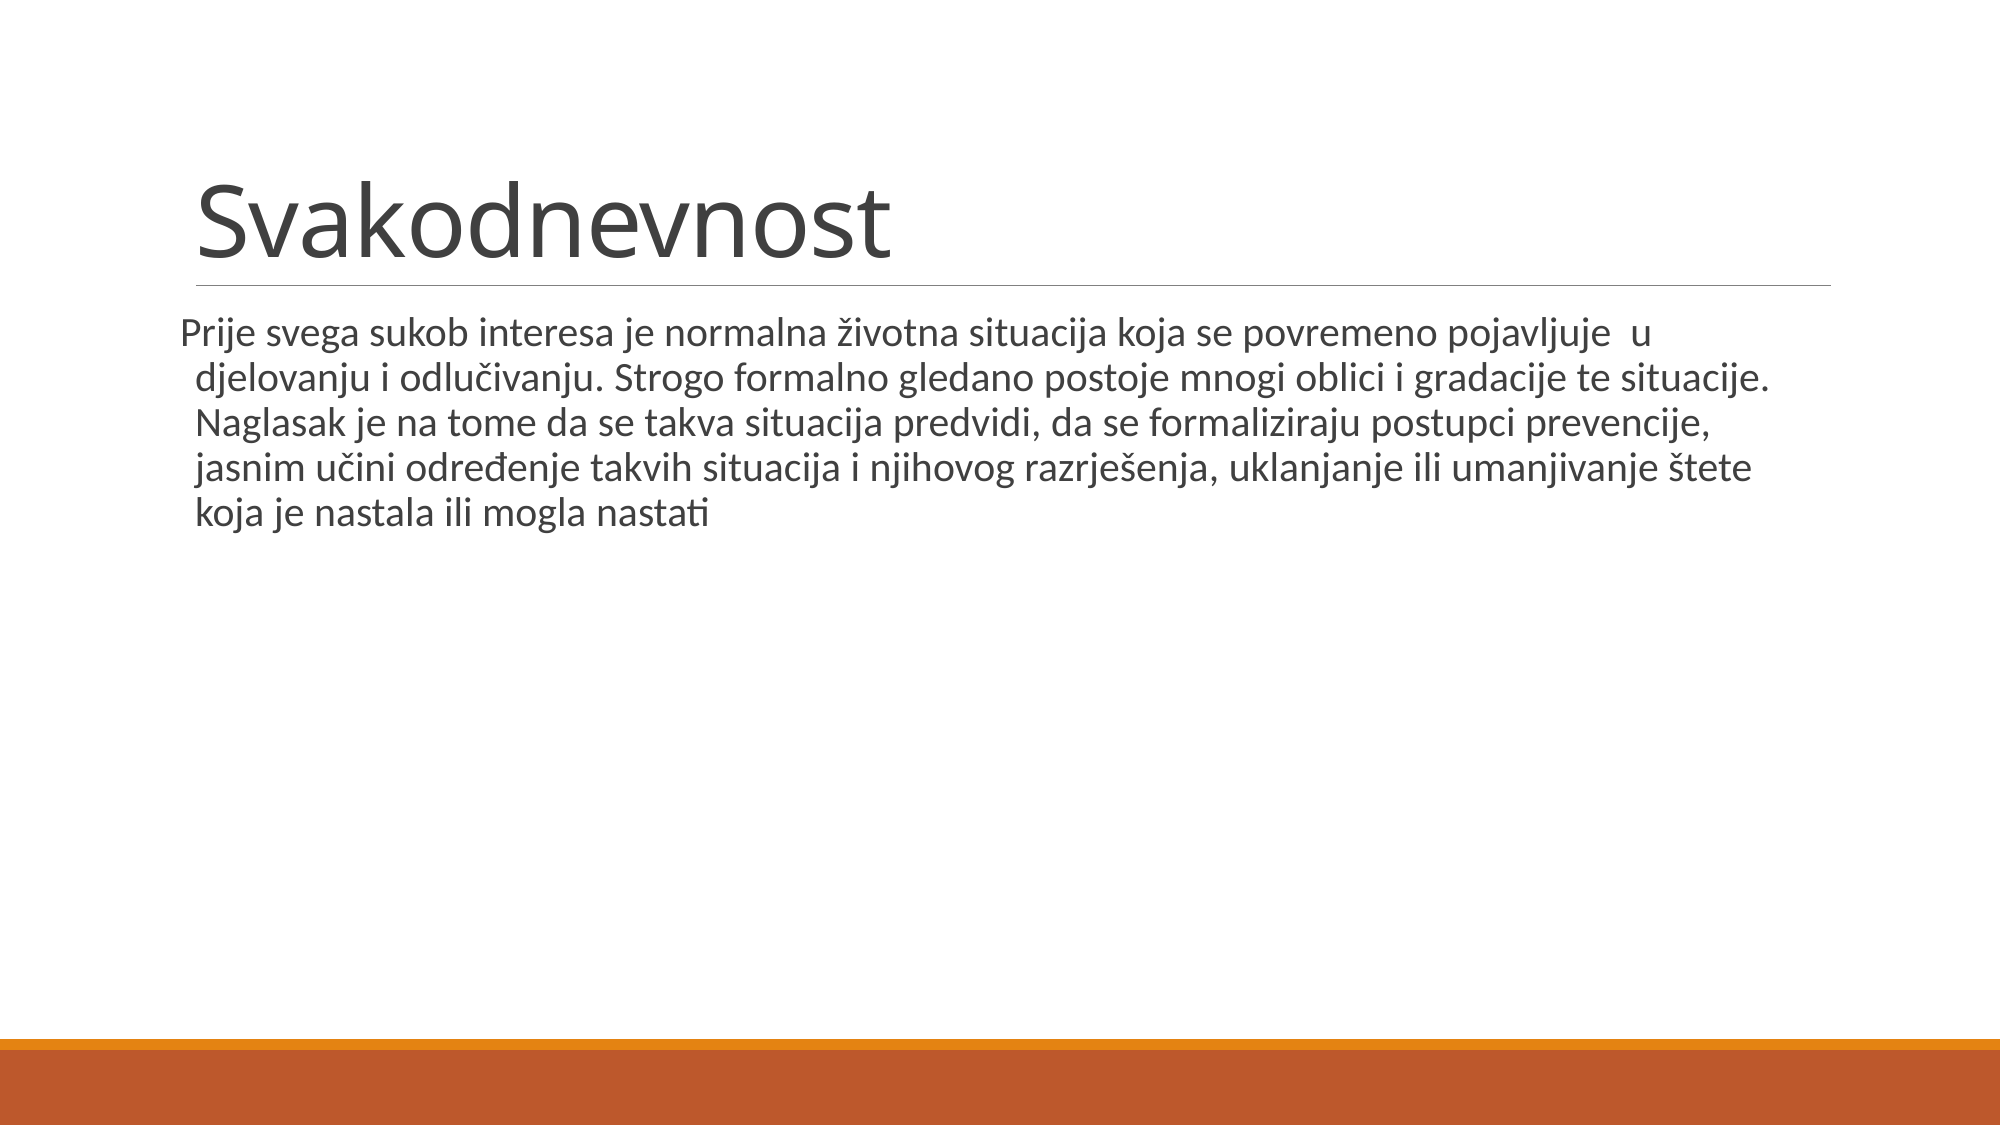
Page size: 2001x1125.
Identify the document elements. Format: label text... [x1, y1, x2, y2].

title Svakodnevnost [180, 47, 1830, 285]
list Prije svega sukob interesa je normalna životna situacija koja se povremeno pojavljuje u djelovanju i odlučivanju. Strogo formalno gledano postoje mnogi oblici i gradacije te situacije. Naglasak je na tome da se takva situacija predvidi, da se formaliziraju postupci prevencije, jasnim učini određenje takvih situacija i njihovog razrješenja, uklanjanje ili umanjivanje štete koja je nastala ili mogla nastati [180, 302, 1830, 963]
